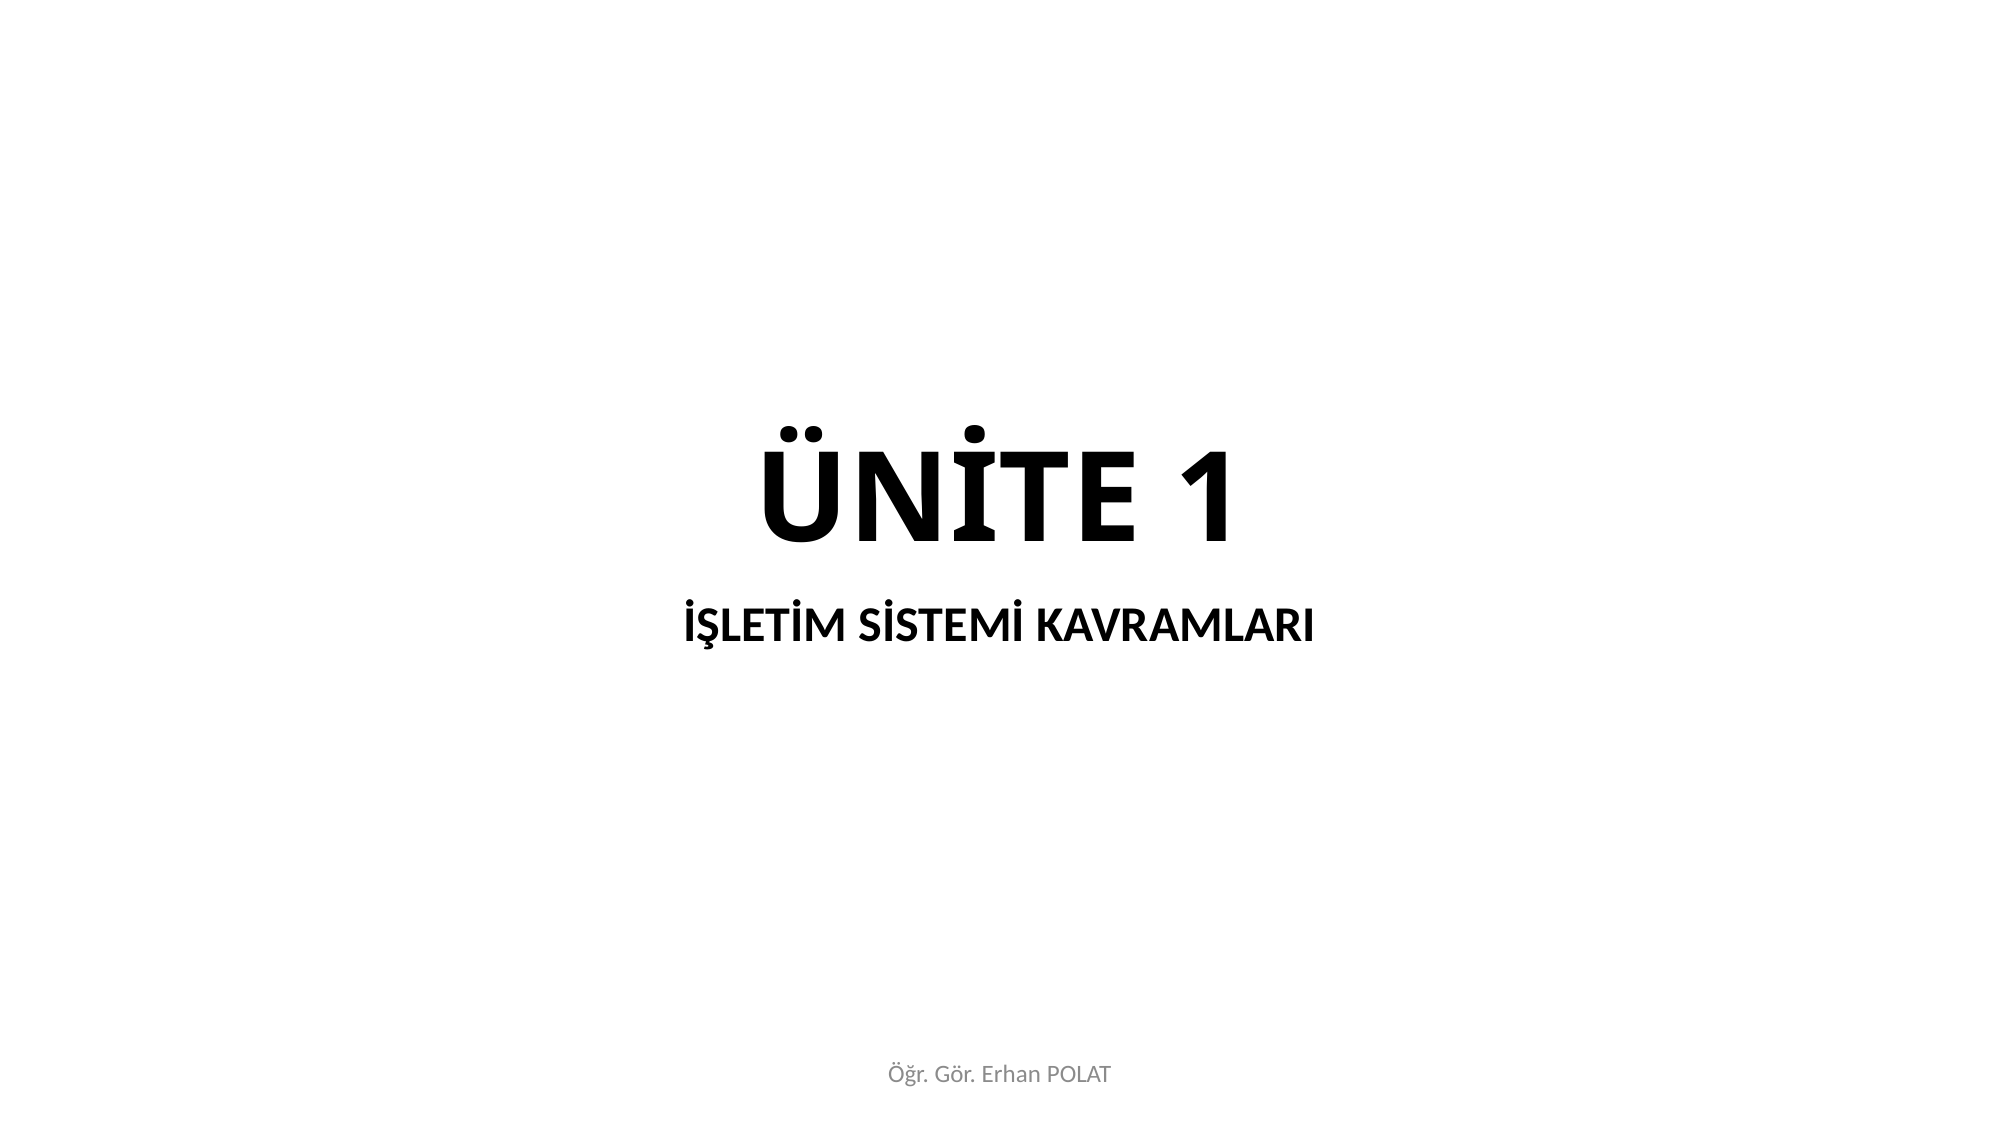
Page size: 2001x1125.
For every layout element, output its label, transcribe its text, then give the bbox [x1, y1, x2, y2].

footer Öğr. Gör. Erhan POLAT [662, 1042, 1338, 1103]
subtitle İŞLETİM SİSTEMİ KAVRAMLARI [249, 590, 1750, 863]
title ÜNİTE 1 [249, 184, 1750, 576]
